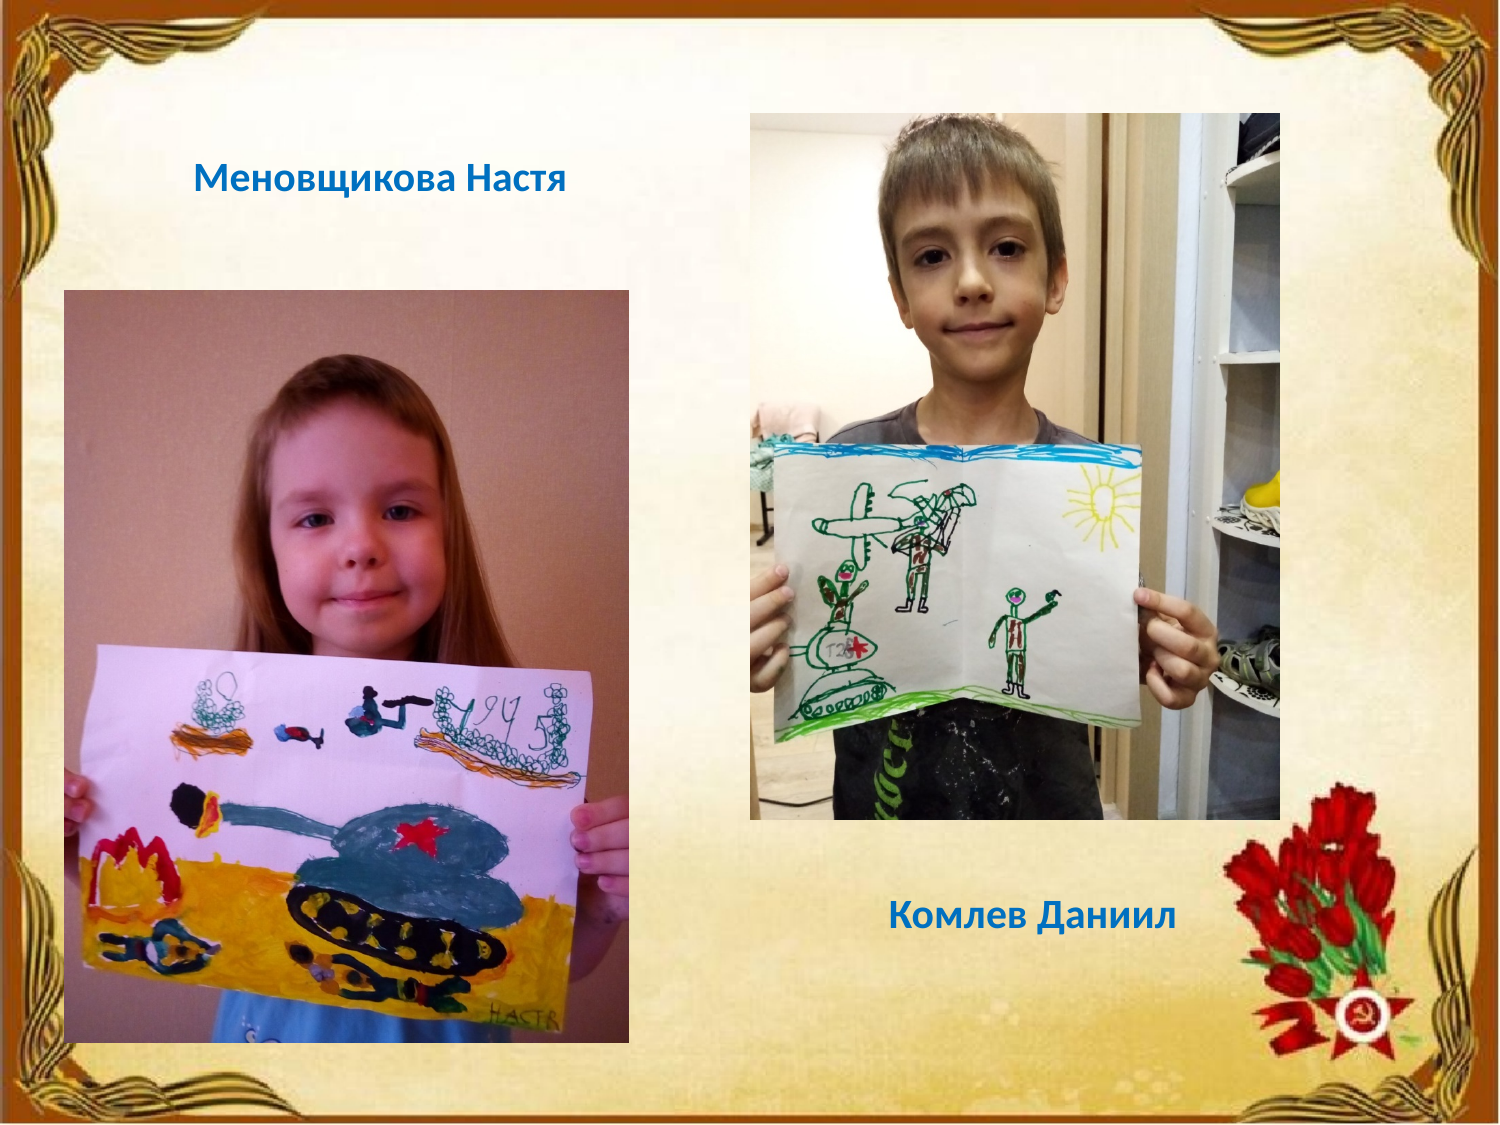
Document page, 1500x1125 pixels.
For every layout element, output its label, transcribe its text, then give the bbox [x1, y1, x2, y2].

picture [0, 0, 1500, 1125]
text_box Комлев Даниил [874, 879, 1192, 945]
text_box Меновщикова Настя [178, 141, 583, 207]
